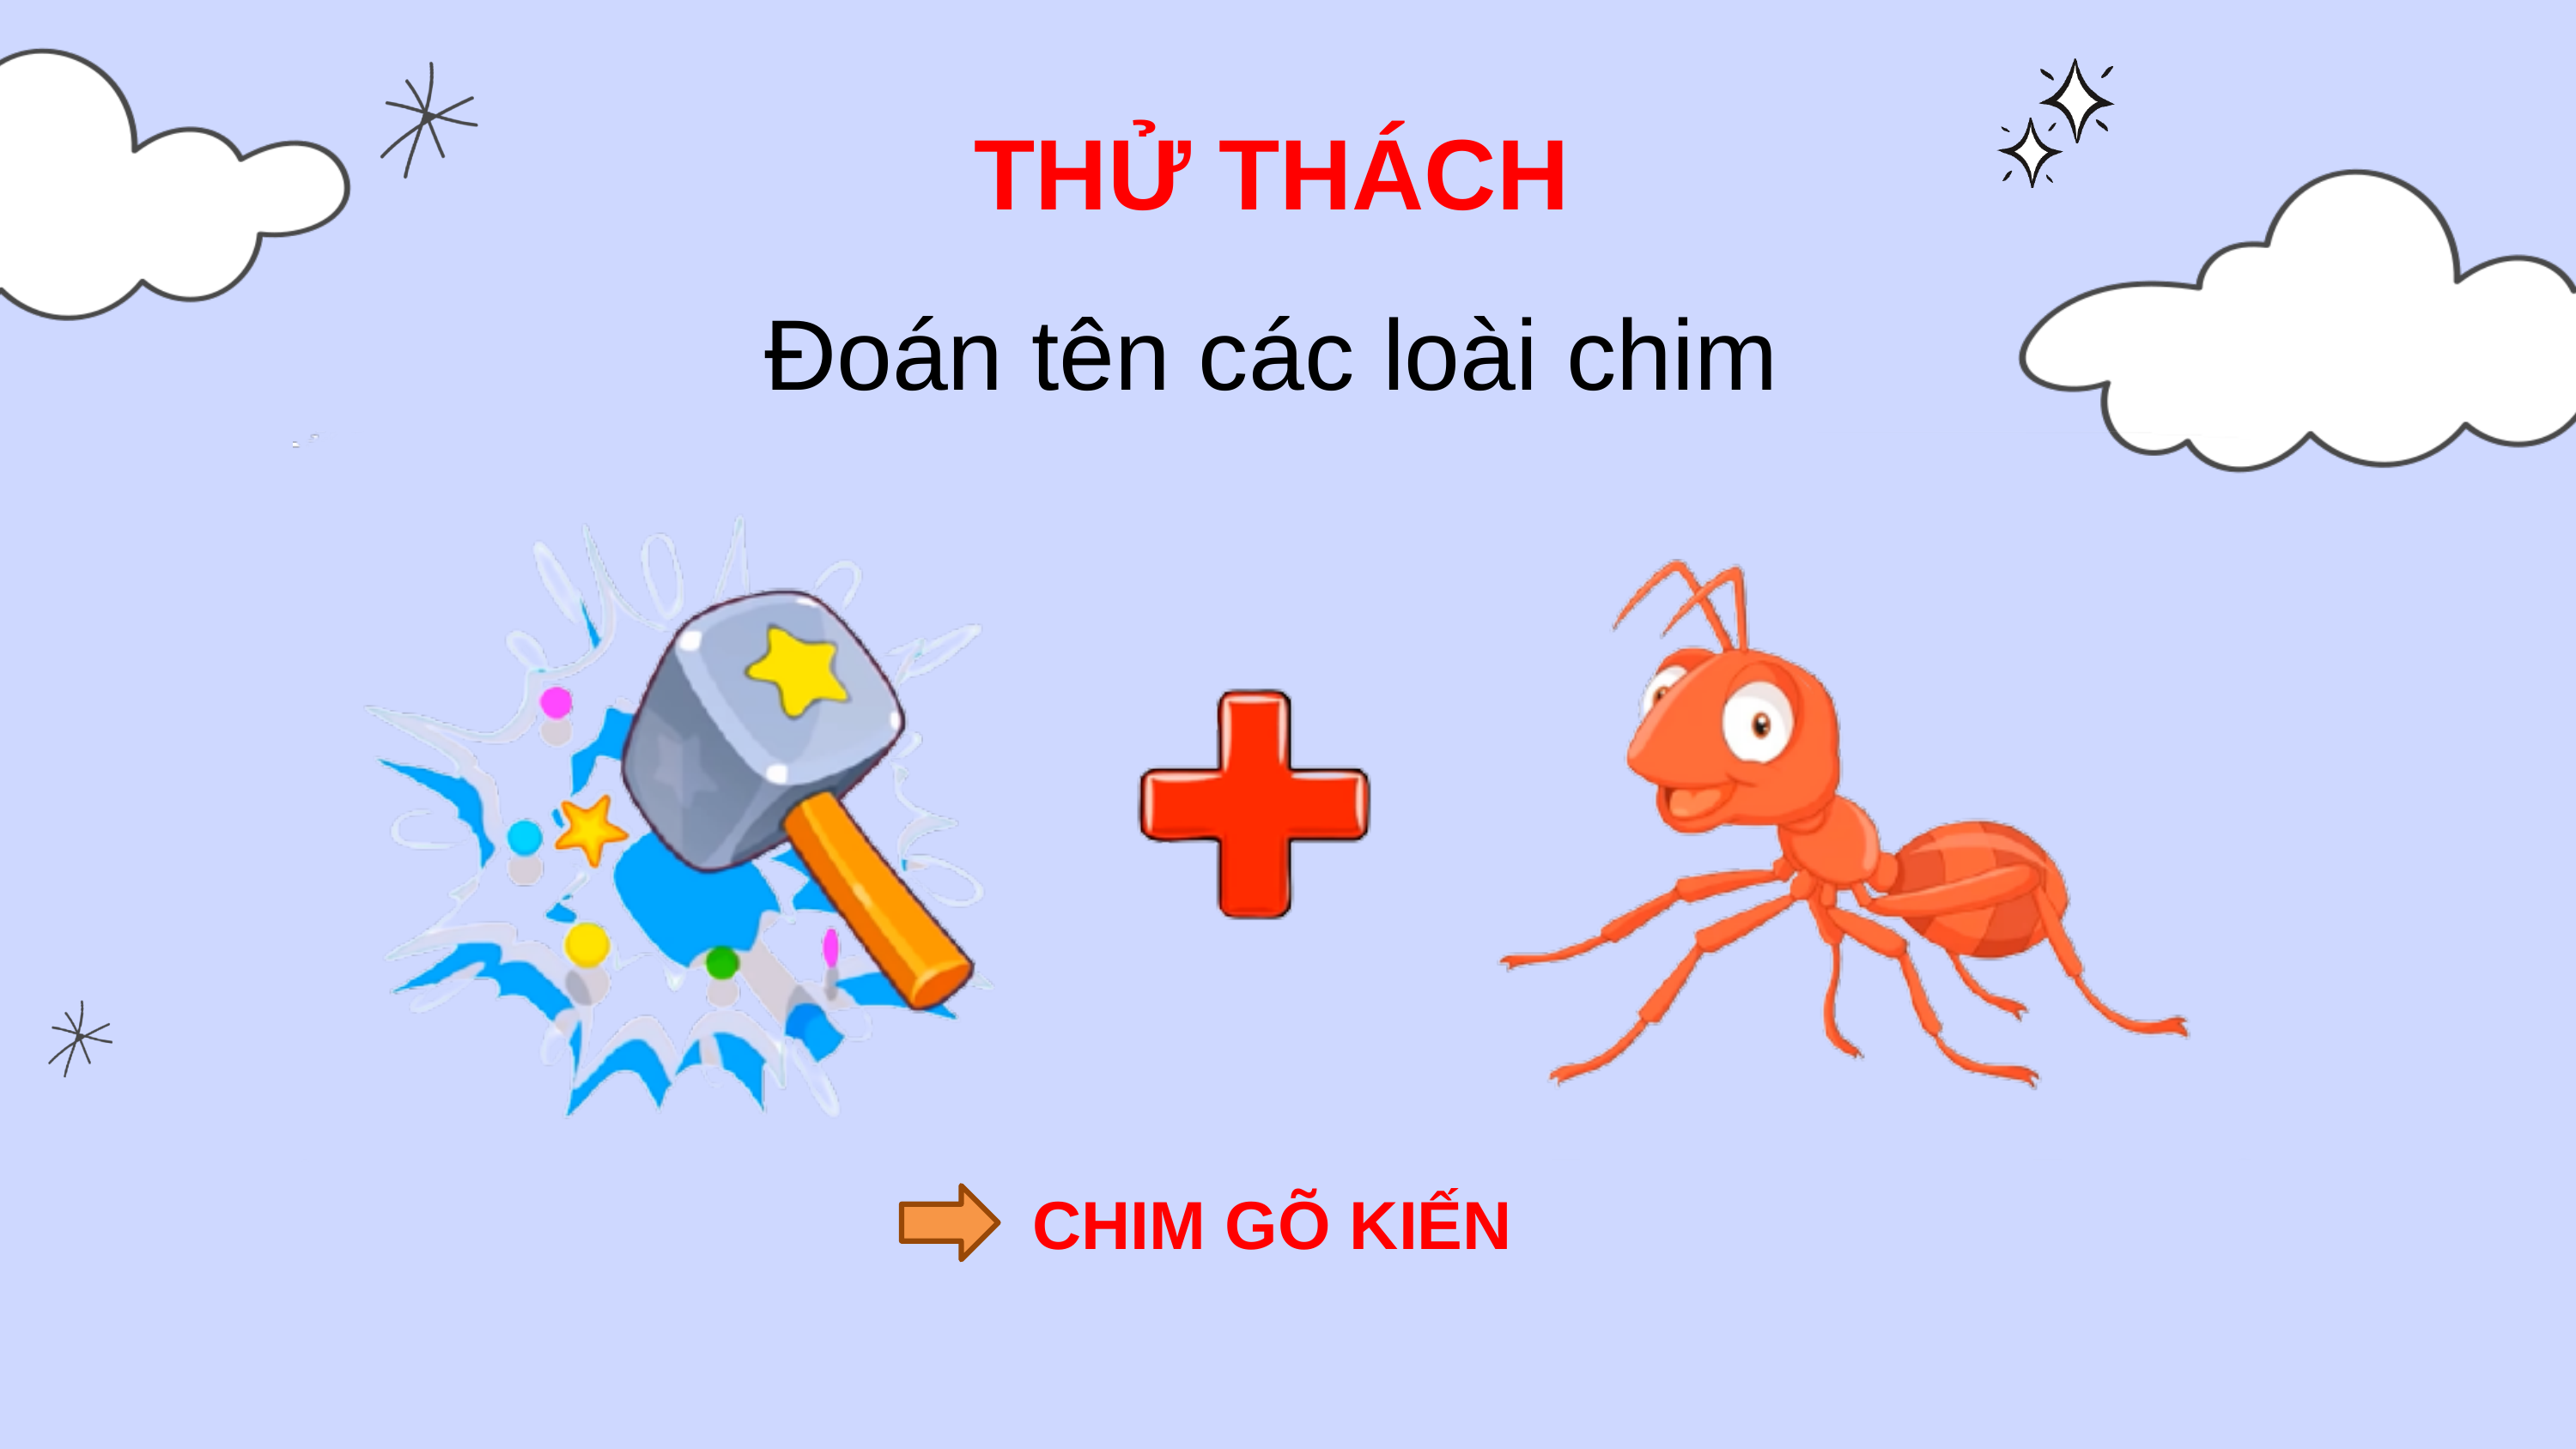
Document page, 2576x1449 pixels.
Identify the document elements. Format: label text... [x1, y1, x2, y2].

picture [0, 43, 354, 327]
picture [45, 997, 118, 1083]
picture [374, 56, 486, 188]
text_box CHIM GÕ KIẾN [1019, 1174, 1610, 1270]
text_box [899, 1184, 1000, 1262]
text_box THỬ THÁCH Đoán tên các loài chim [557, 43, 1986, 417]
picture [293, 58, 2576, 1162]
